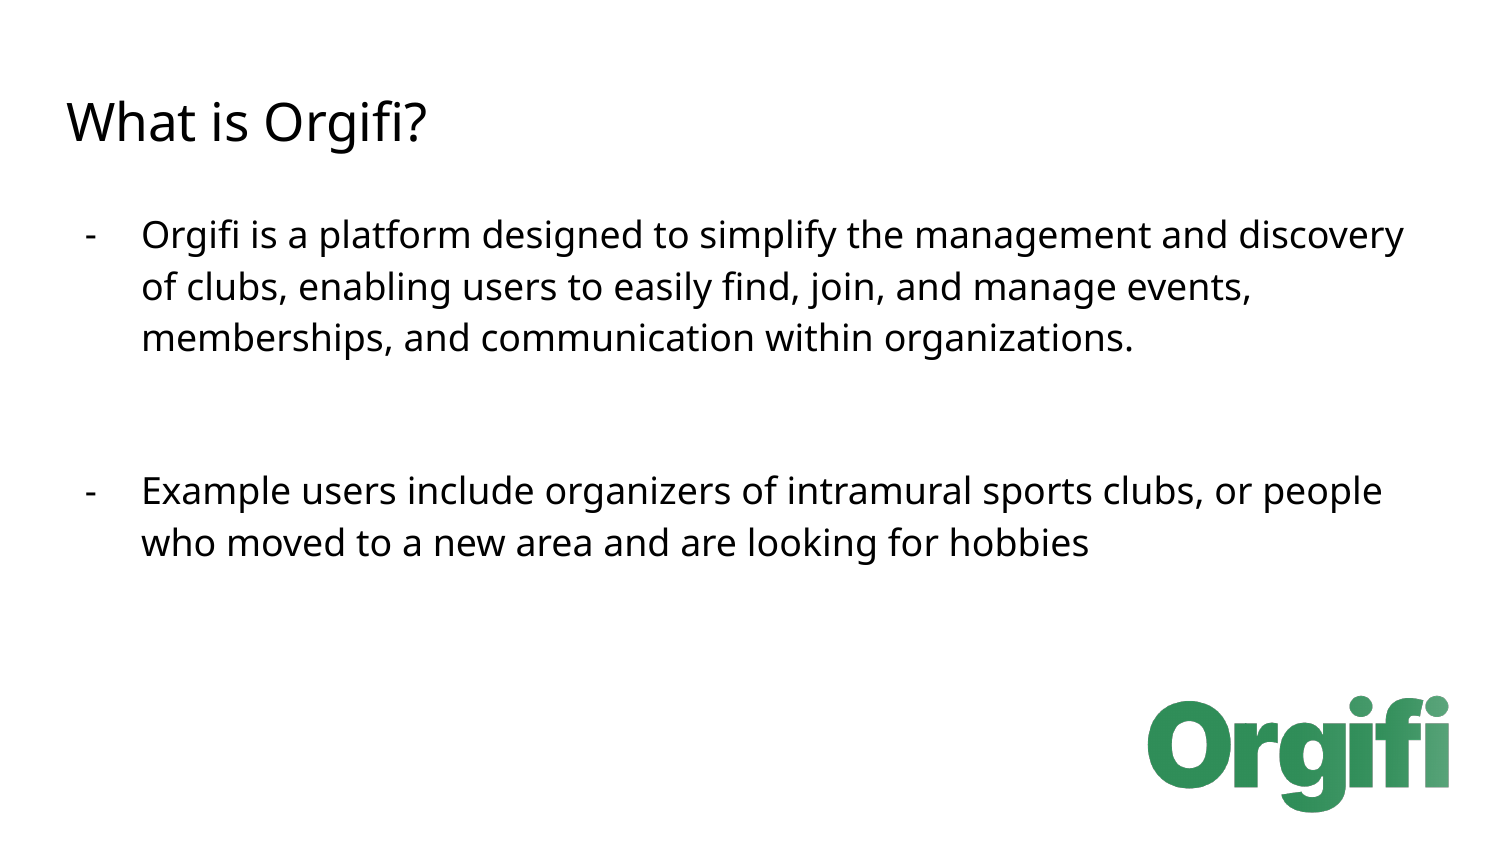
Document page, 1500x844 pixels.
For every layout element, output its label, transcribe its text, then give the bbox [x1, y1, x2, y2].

picture [1130, 624, 1466, 844]
text_box What is Orgifi? [51, 72, 1449, 167]
text_box Orgifi is a platform designed to simplify the management and discovery of clubs, enabling users to easily find, join, and manage events, memberships, and communication within organizations. Example users include organizers of intramural sports clubs, or people who moved to a new area and are looking for hobbies [51, 188, 1449, 750]
